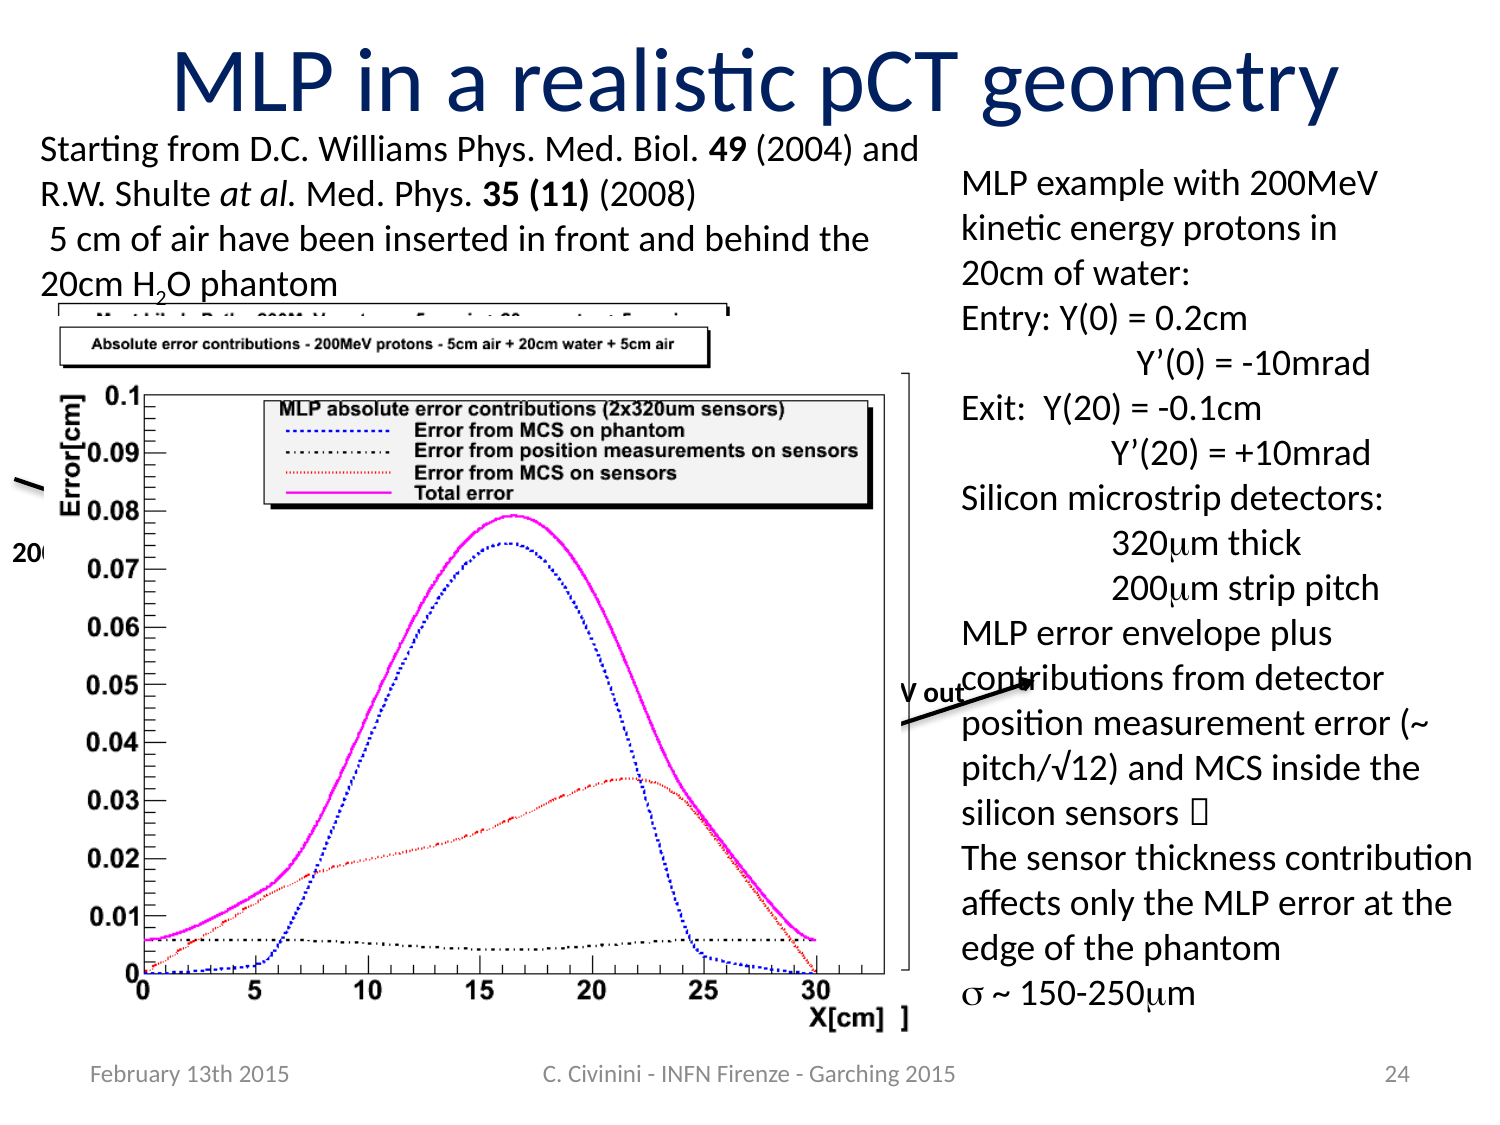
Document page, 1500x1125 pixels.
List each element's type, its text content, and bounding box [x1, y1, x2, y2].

picture [41, 292, 945, 1054]
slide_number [75, 1063, 425, 1103]
text_box MLP example with 200MeV kinetic energy protons in 20cm of water: Entry: Y(0) = 0.2cm Y’(0) = -10mrad Exit: Y(20) = -0.1cm Y’(20) = +10mrad Silicon microstrip detectors: 320mm thick 200mm strip pitch MLP error envelope plus contributions from detector position measurement error (~ pitch/√12) and MCS inside the silicon sensors  The sensor thickness contribution affects only the MLP error at the edge of the phantom s ~ 150-250mm [946, 151, 1496, 1066]
footer C. Civinini - INFN Firenze - Garching 2015 [512, 1060, 988, 1103]
text_box Starting from D.C. Williams Phys. Med. Biol. 49 (2004) and R.W. Shulte at al. Med. Phys. 35 (11) (2008) 5 cm of air have been inserted in front and behind the 20cm H2O phantom [25, 116, 944, 318]
text_box 90MeV out [949, 665, 981, 678]
text_box 200MeV in [0, 525, 36, 576]
title MLP in a realistic pCT geometry [75, 0, 1438, 150]
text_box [906, 680, 1035, 740]
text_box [14, 478, 38, 518]
slide_number 24 [1074, 1066, 1425, 1103]
